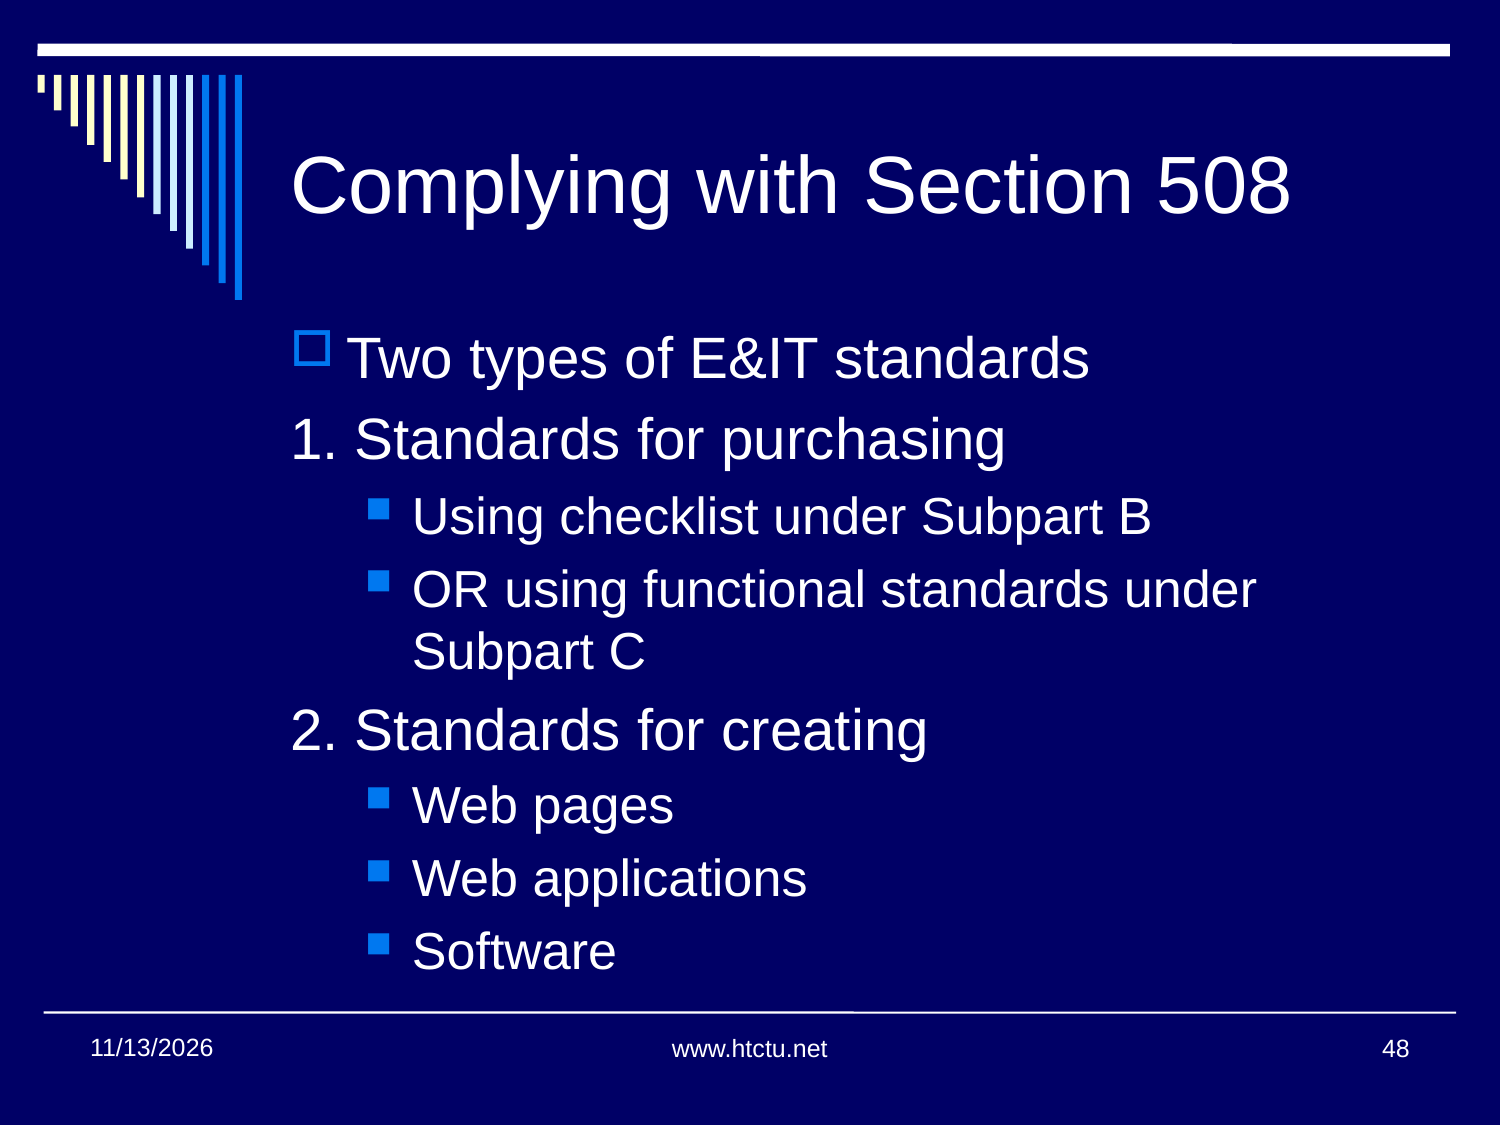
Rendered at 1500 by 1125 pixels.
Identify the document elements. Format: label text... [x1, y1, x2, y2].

footer www.htctu.net [512, 1024, 988, 1101]
title Complying with Section 508 [274, 74, 1426, 288]
list Two types of E&IT standards 1. Standards for purchasing Using checklist under Subpart B OR using functional standards under Subpart C 2. Standards for creating Web pages Web applications Software [274, 312, 1426, 988]
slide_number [74, 1024, 426, 1103]
slide_number 48 [1074, 1024, 1426, 1101]
